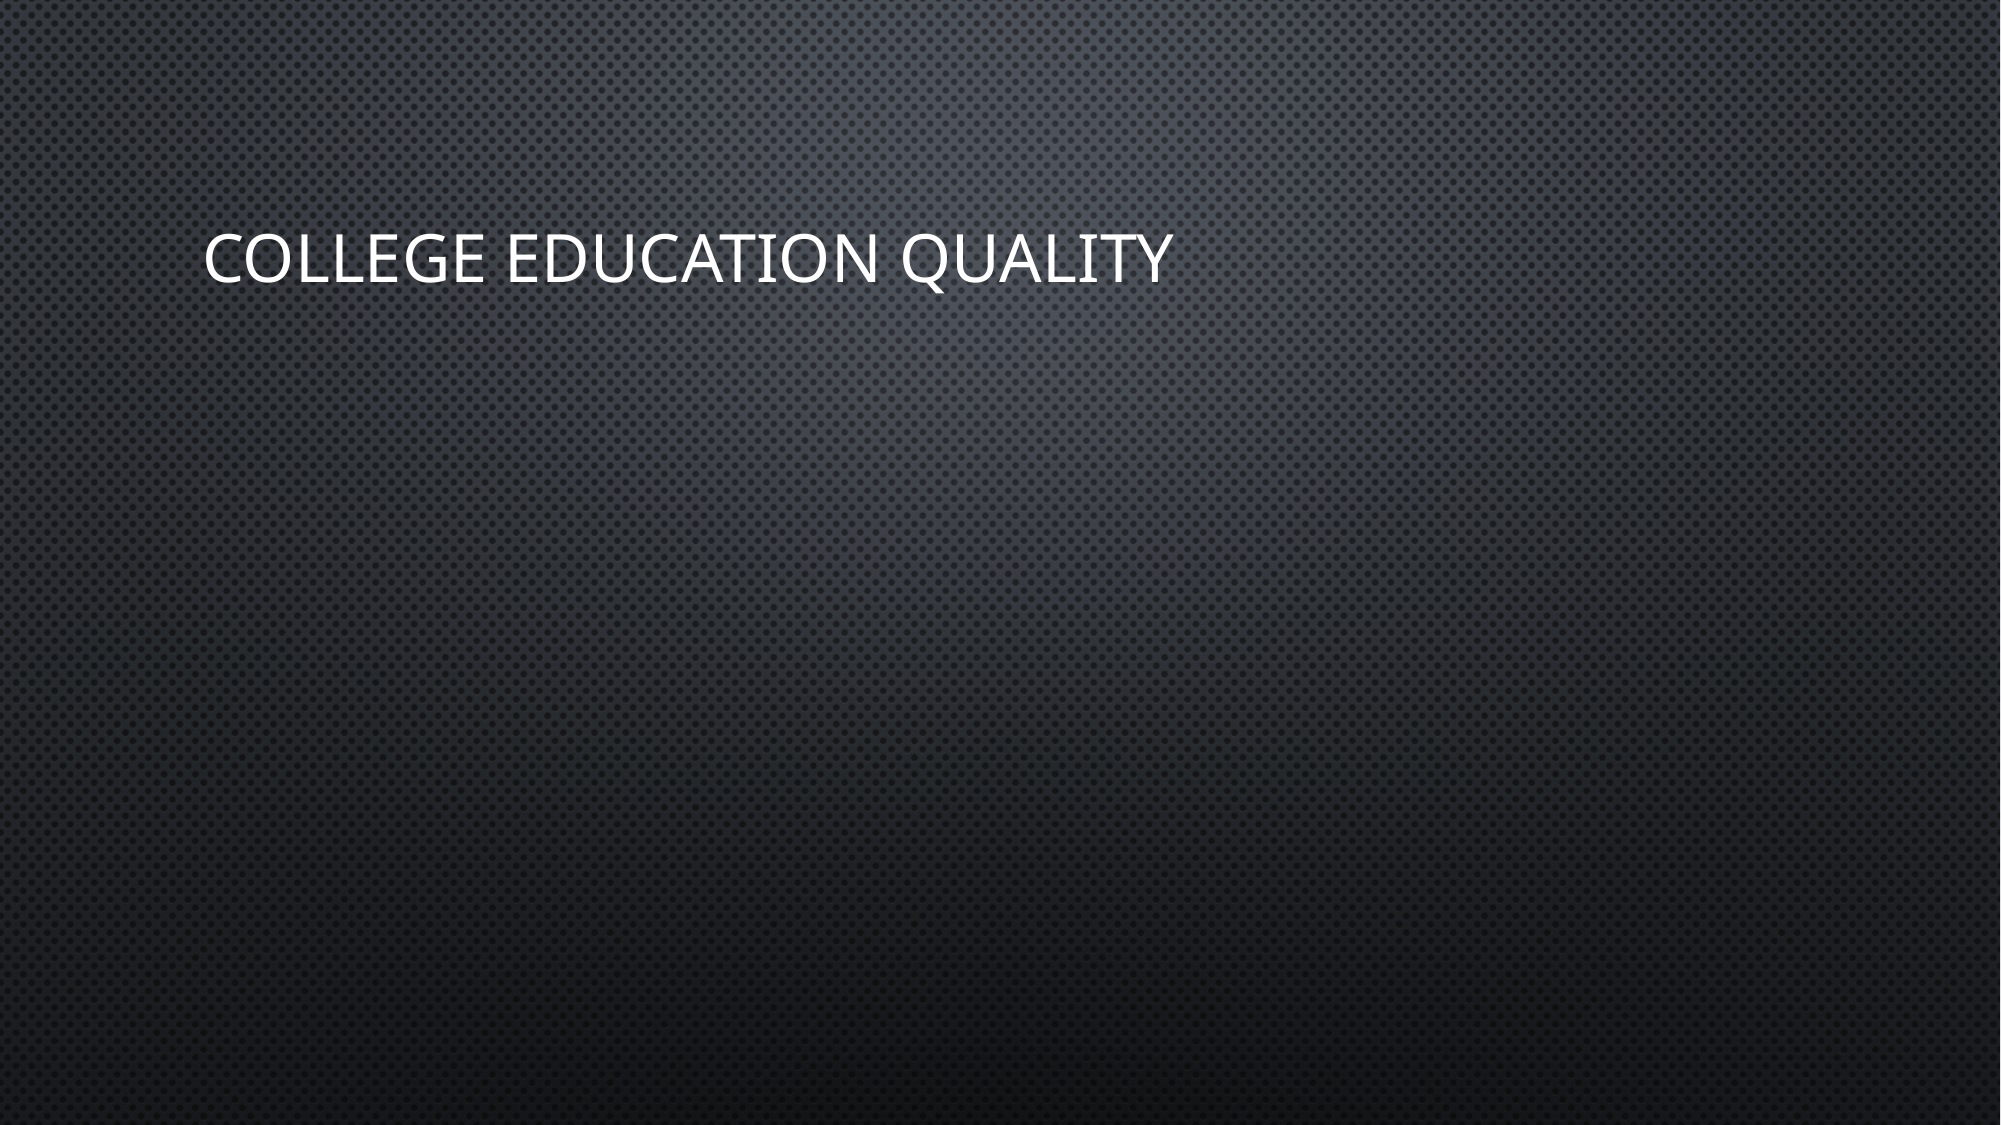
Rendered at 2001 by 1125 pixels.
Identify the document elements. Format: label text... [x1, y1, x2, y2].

title College Education Quality [187, 99, 1813, 413]
